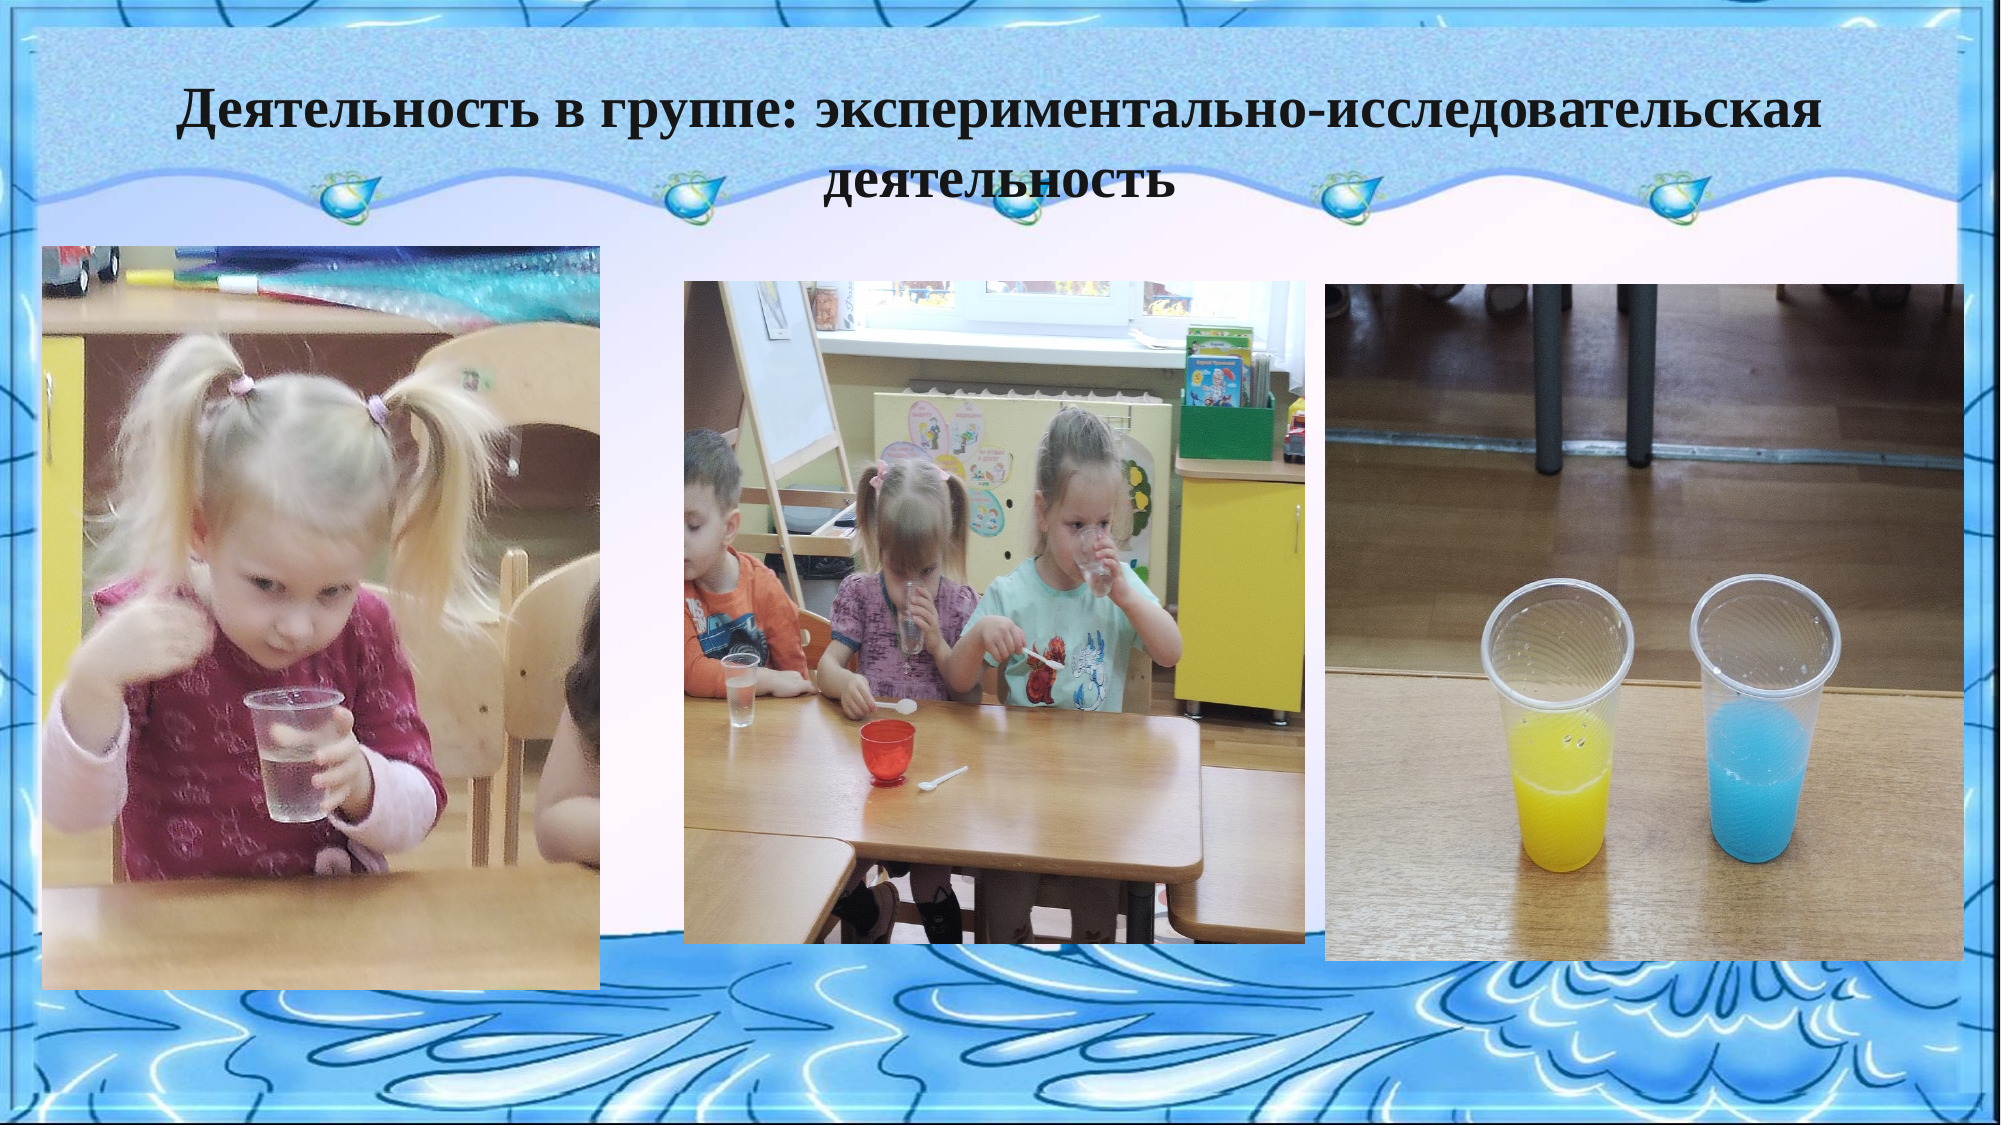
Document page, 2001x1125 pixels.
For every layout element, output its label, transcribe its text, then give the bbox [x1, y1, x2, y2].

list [42, 246, 600, 990]
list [683, 280, 1305, 944]
picture [0, 0, 2001, 1125]
title Деятельность в группе: экспериментально-исследовательская деятельность [99, 45, 1900, 233]
